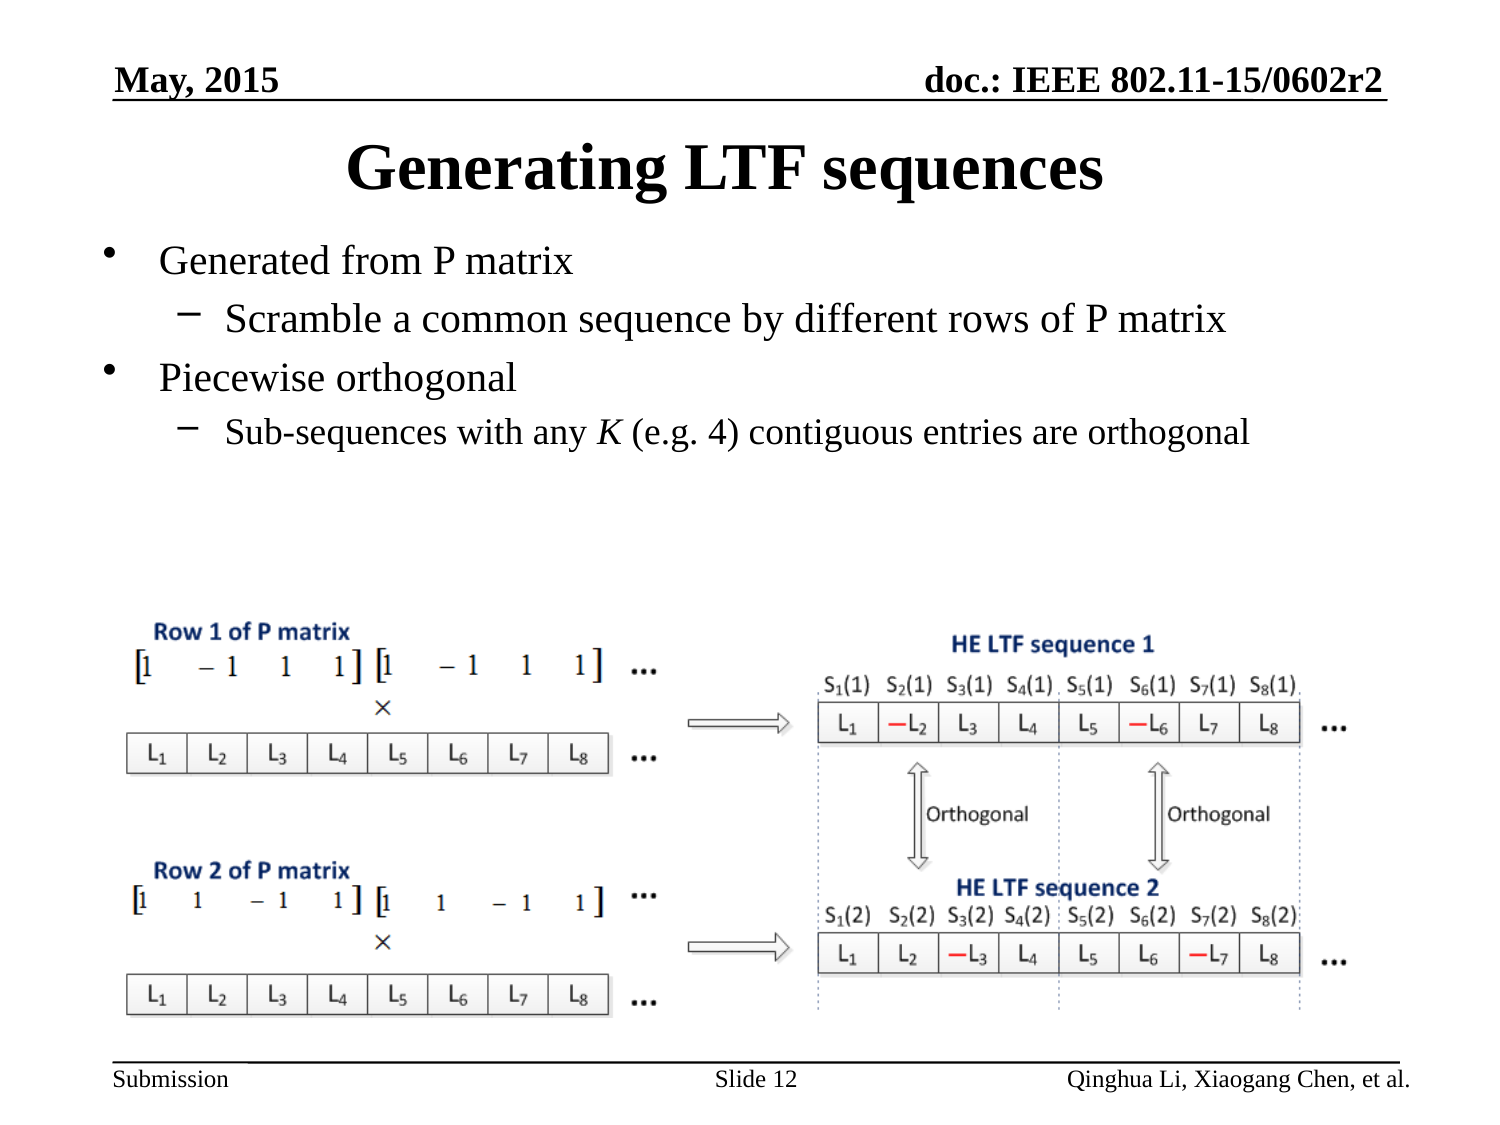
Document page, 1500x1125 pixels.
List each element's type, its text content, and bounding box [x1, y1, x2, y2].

footer Qinghua Li, Xiaogang Chen, et al. [1062, 1062, 1412, 1094]
text_box Generating LTF sequences [87, 75, 1363, 224]
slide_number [114, 54, 281, 101]
slide_number Slide 12 [712, 1061, 800, 1093]
list Generated from P matrix Scramble a common sequence by different rows of P matrix Piecewise orthogonal Sub-sequences with any K (e.g. 4) contiguous entries are orthogonal [87, 224, 1438, 618]
picture [124, 612, 1351, 1018]
